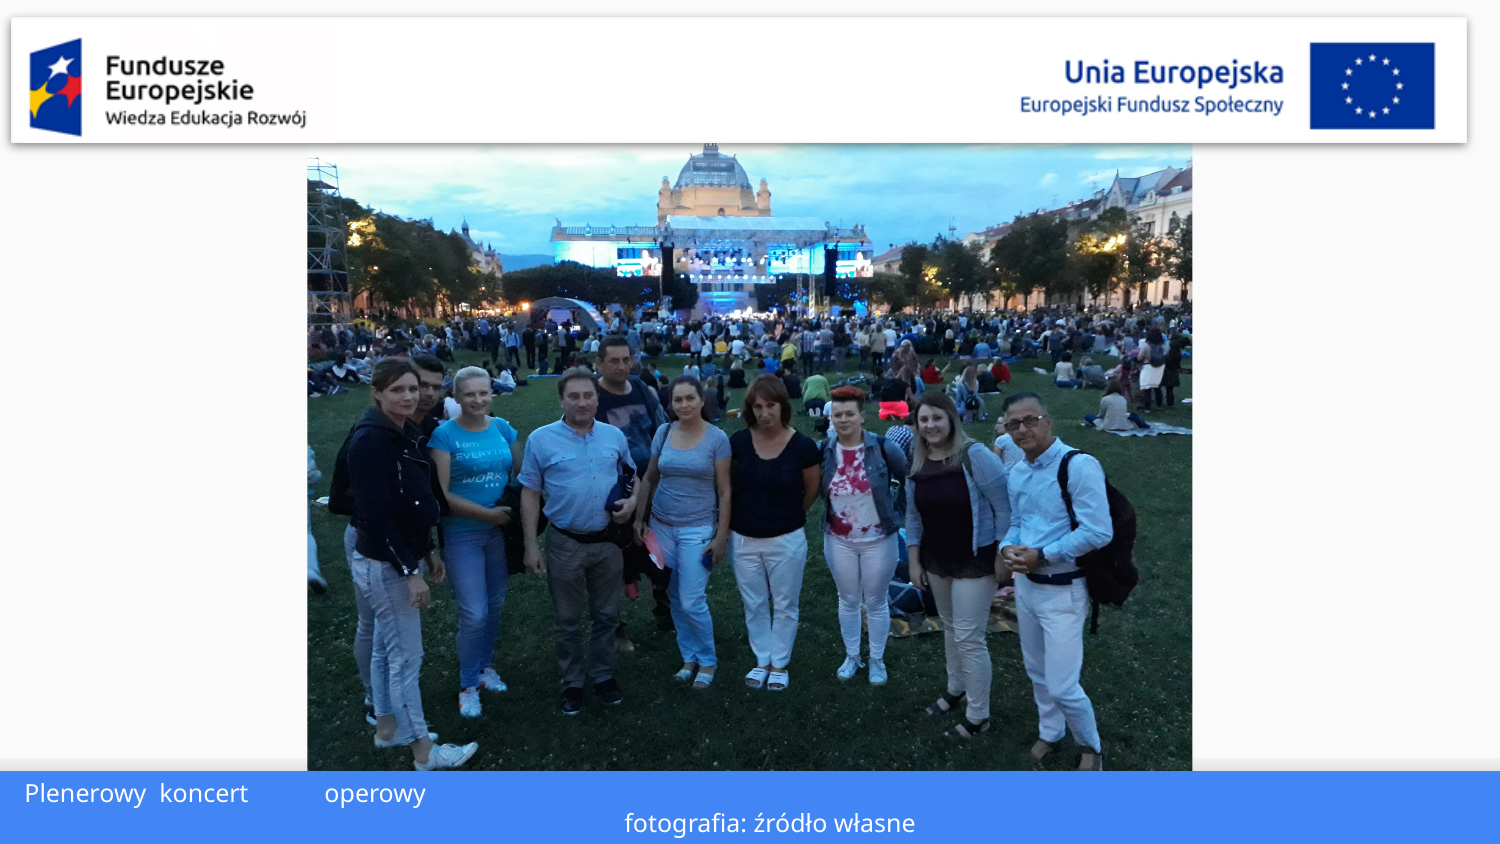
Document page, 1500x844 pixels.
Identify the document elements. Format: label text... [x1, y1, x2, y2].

picture [307, 143, 1193, 771]
list Plenerowy koncert operowy fotografia: źródło własne [9, 770, 1385, 844]
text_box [11, 17, 1467, 143]
